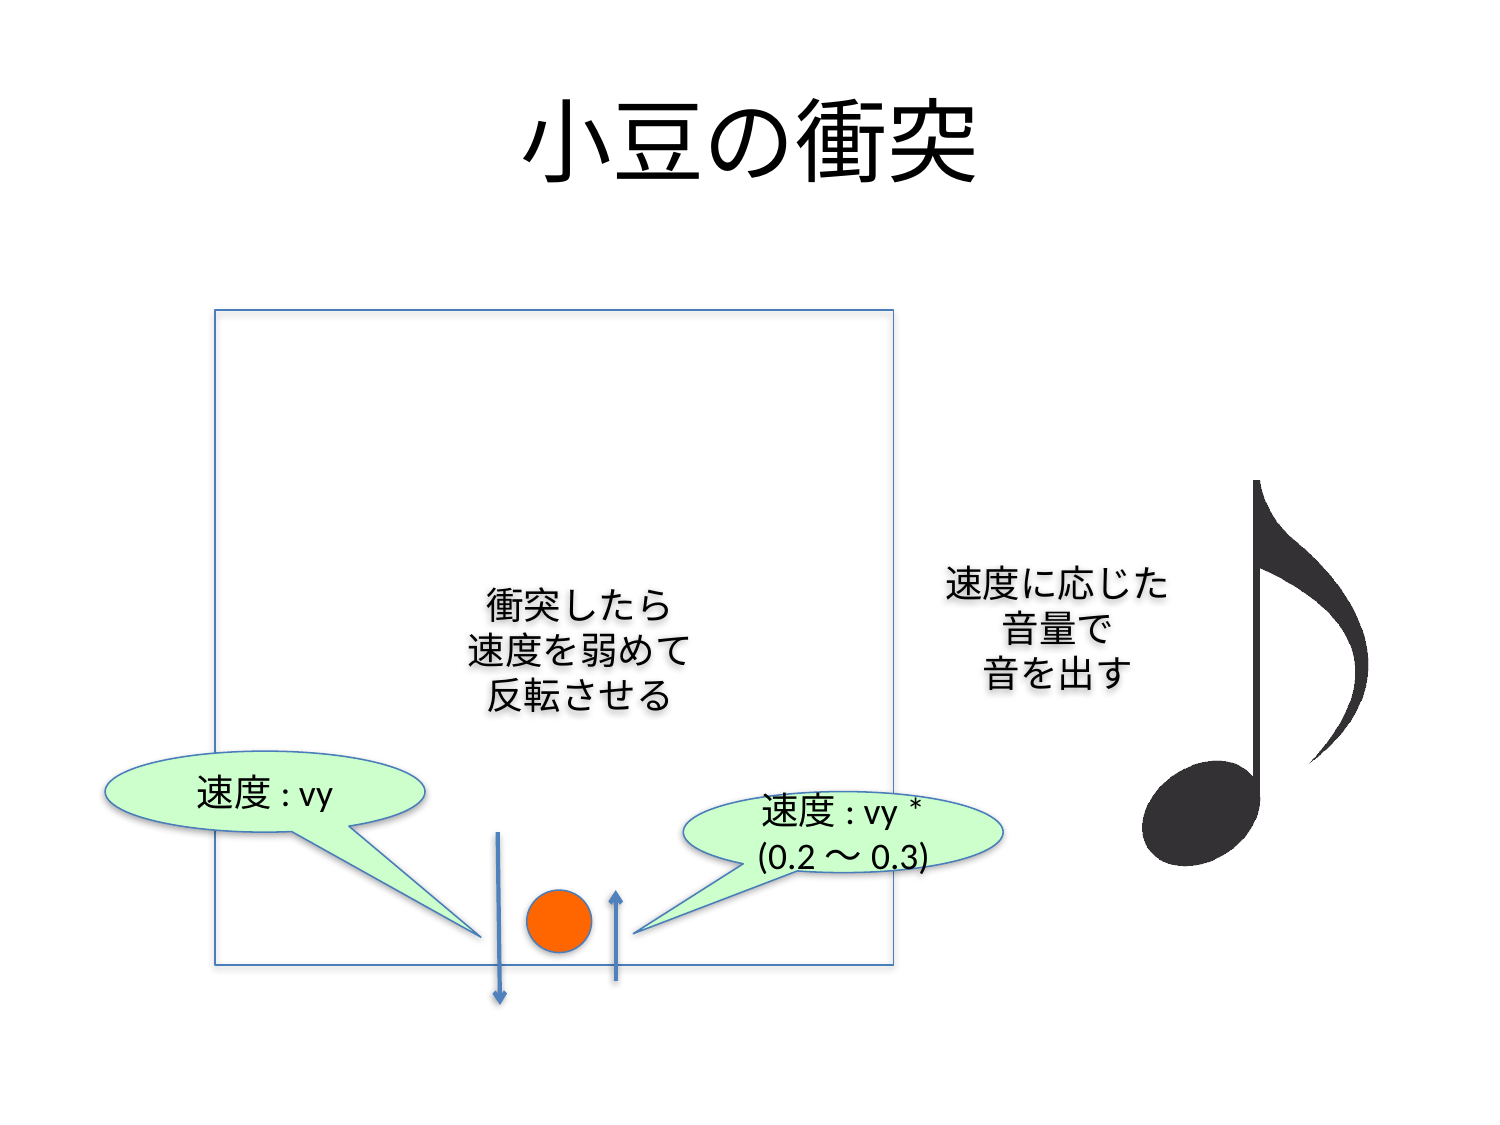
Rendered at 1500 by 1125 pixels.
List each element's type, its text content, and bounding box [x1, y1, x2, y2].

text_box 衝突したら 速度を弱めて 反転させる [415, 525, 745, 774]
picture [1078, 450, 1433, 894]
text_box 速度: vy [104, 750, 482, 938]
text_box [214, 309, 894, 966]
text_box [526, 889, 593, 954]
text_box 速度に応じた 音量で 音を出す [893, 503, 1073, 752]
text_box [497, 831, 501, 1006]
title 小豆の衝突 [75, 45, 1425, 233]
text_box 速度: vy * (0.2〜0.3) [632, 790, 1004, 935]
